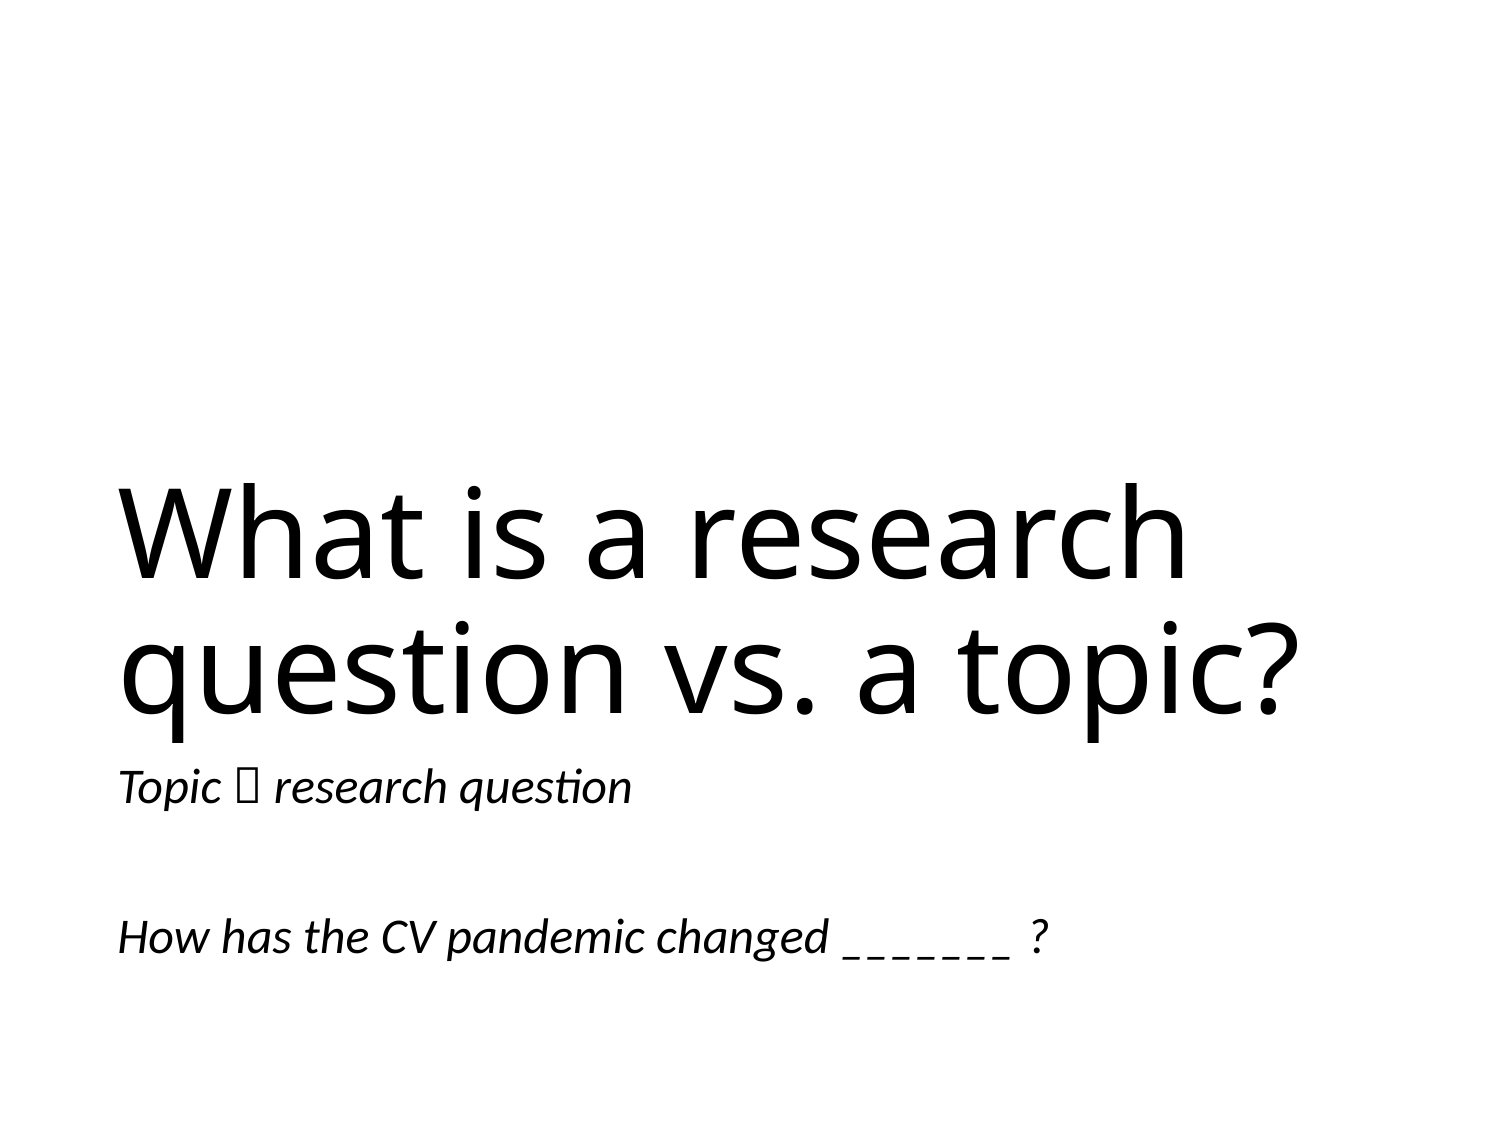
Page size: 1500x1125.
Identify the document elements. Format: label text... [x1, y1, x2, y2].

title What is a research question vs. a topic? [102, 280, 1397, 749]
list Topic  research question How has the CV pandemic changed _______ ? [102, 752, 1397, 999]
